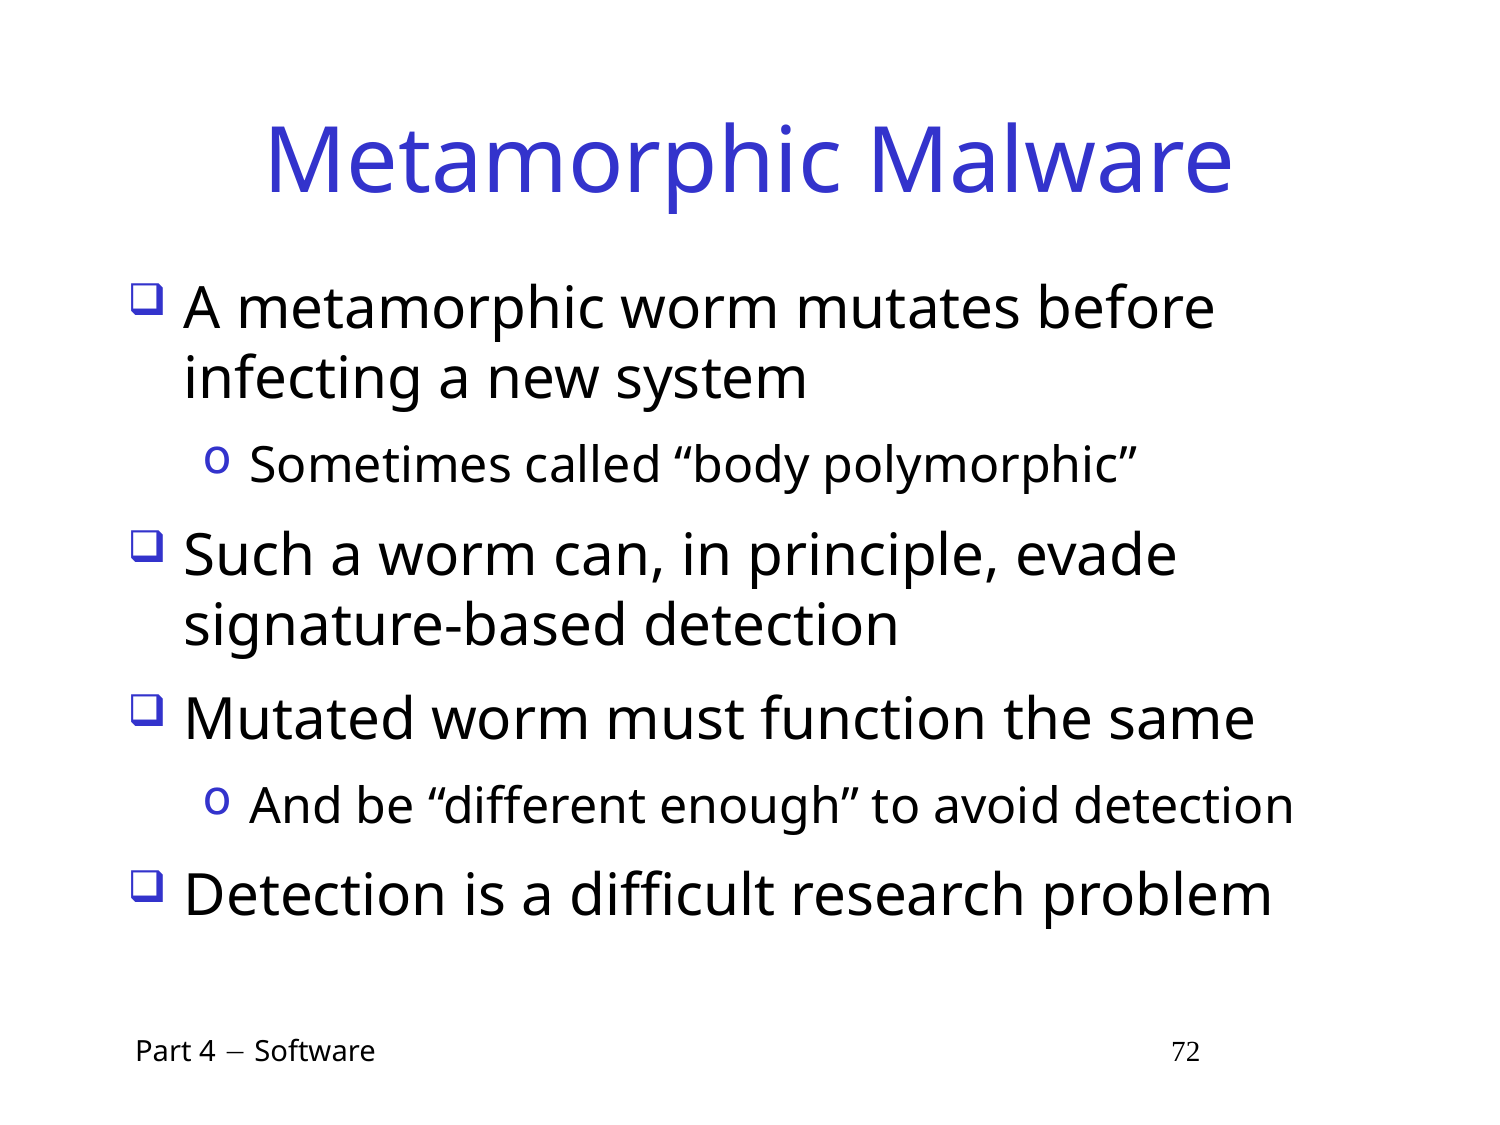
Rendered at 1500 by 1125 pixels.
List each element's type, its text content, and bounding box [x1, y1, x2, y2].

title Metamorphic Malware [112, 62, 1388, 251]
footer Part 4  Software 72 [112, 1024, 1401, 1101]
list A metamorphic worm mutates before infecting a new system Sometimes called “body polymorphic” Such a worm can, in principle, evade signature-based detection Mutated worm must function the same And be “different enough” to avoid detection Detection is a difficult research problem [112, 262, 1376, 988]
